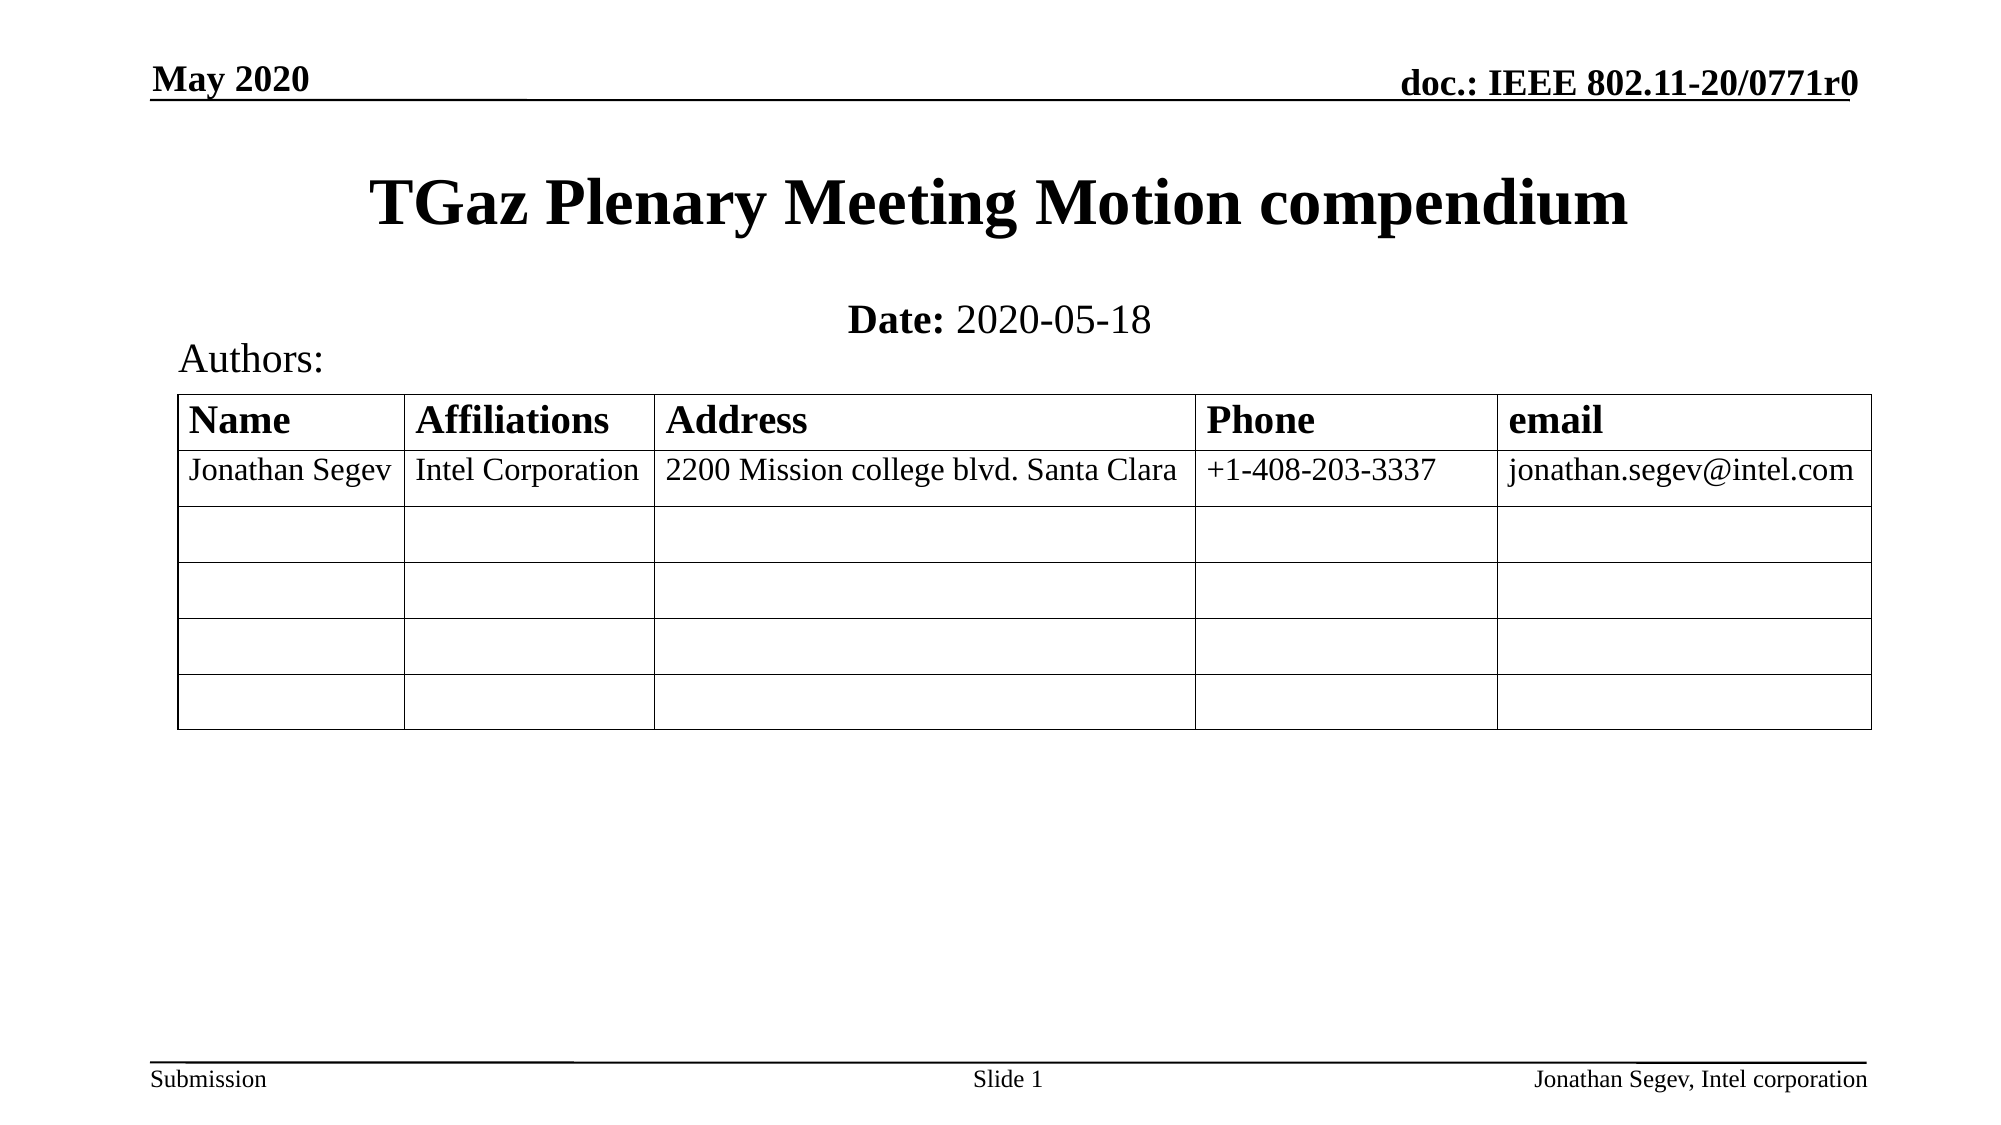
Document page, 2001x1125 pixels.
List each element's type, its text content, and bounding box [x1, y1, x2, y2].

subtitle Date: 2020-05-18 [299, 283, 1701, 363]
footer Jonathan Segev, Intel corporation [1171, 1061, 1869, 1093]
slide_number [152, 54, 563, 100]
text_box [162, 394, 1893, 800]
slide_number Slide 1 [950, 1061, 1067, 1123]
title TGaz Plenary Meeting Motion compendium [149, 76, 1851, 319]
text_box Authors: [162, 323, 401, 387]
